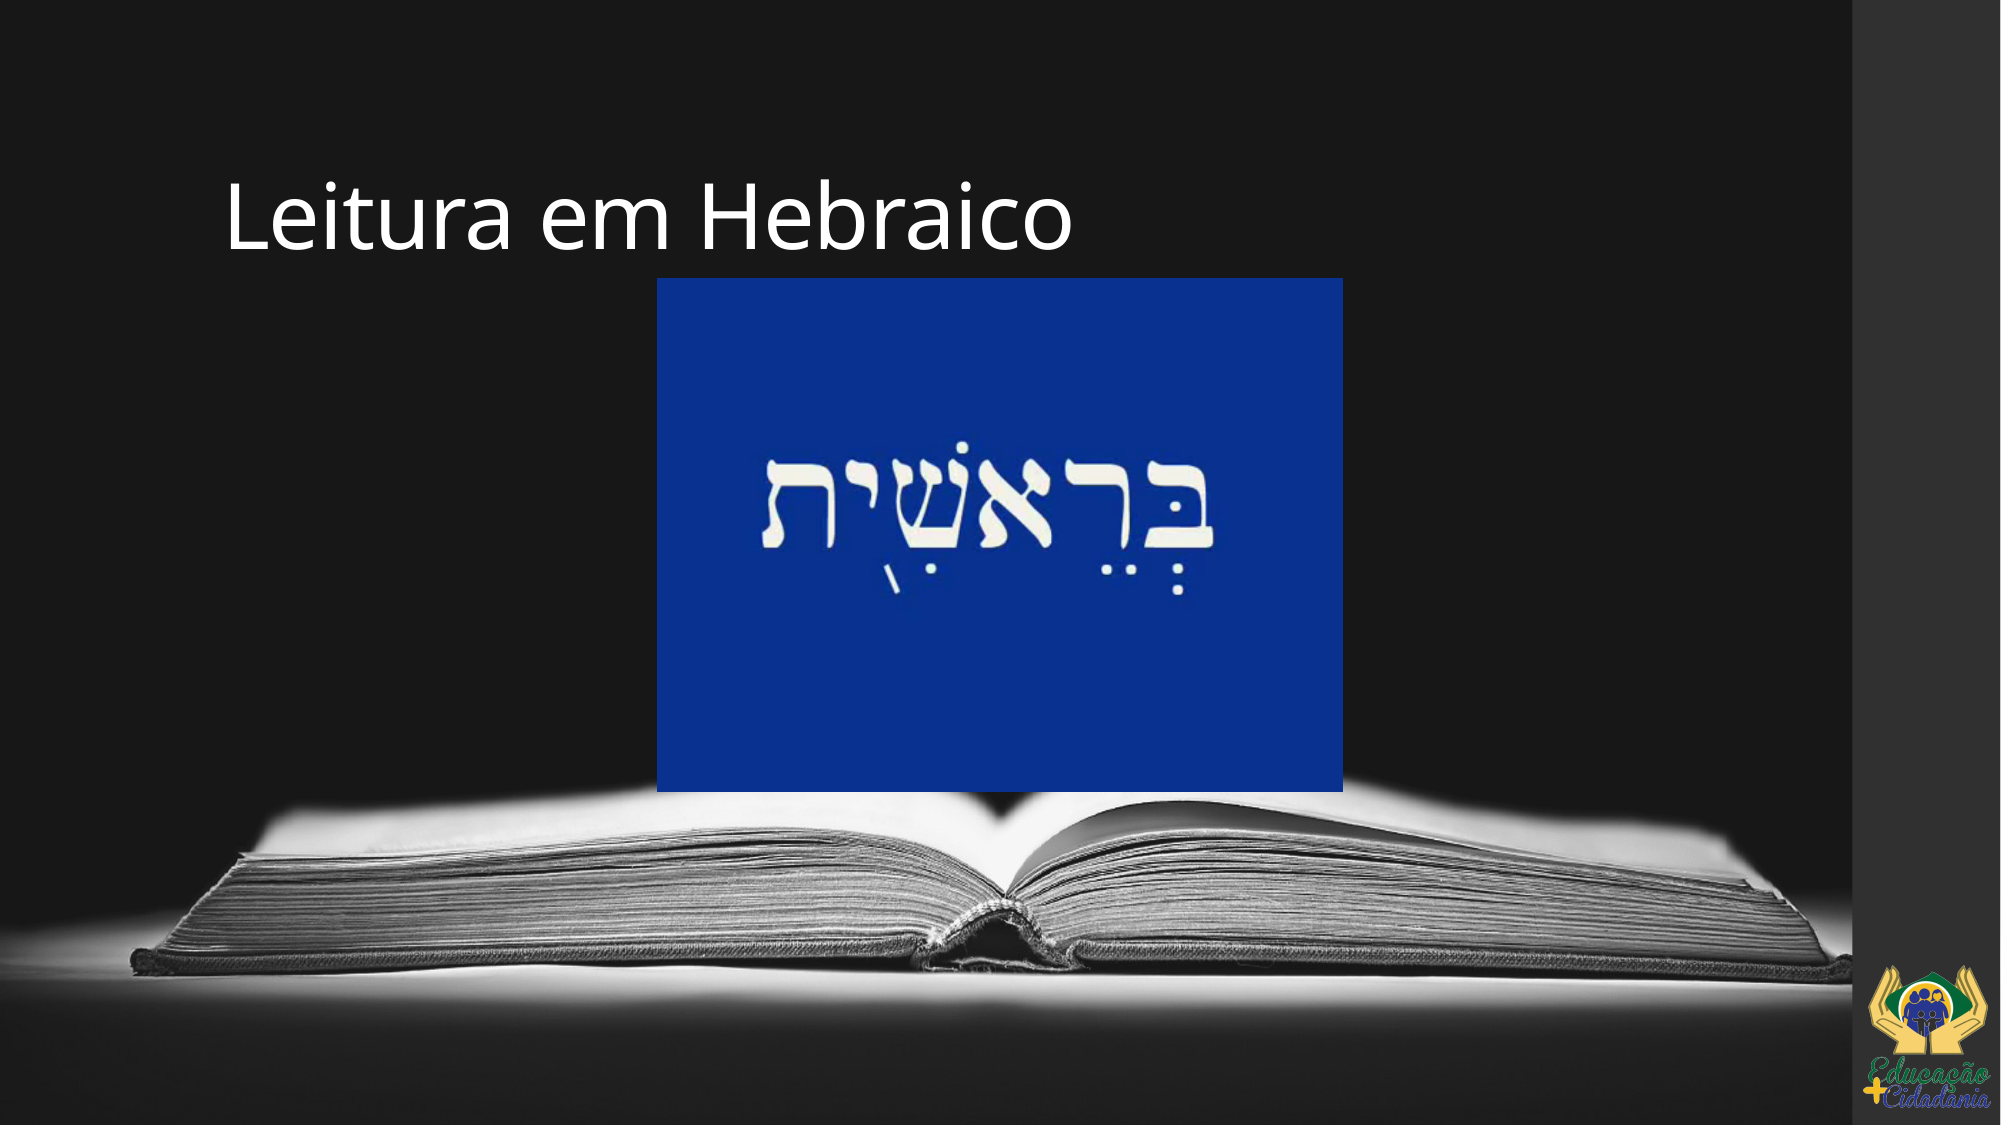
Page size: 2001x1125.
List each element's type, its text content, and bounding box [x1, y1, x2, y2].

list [656, 277, 1344, 793]
picture [0, 0, 1852, 1125]
title Leitura em Hebraico [206, 60, 1797, 278]
picture [1863, 964, 1992, 1109]
